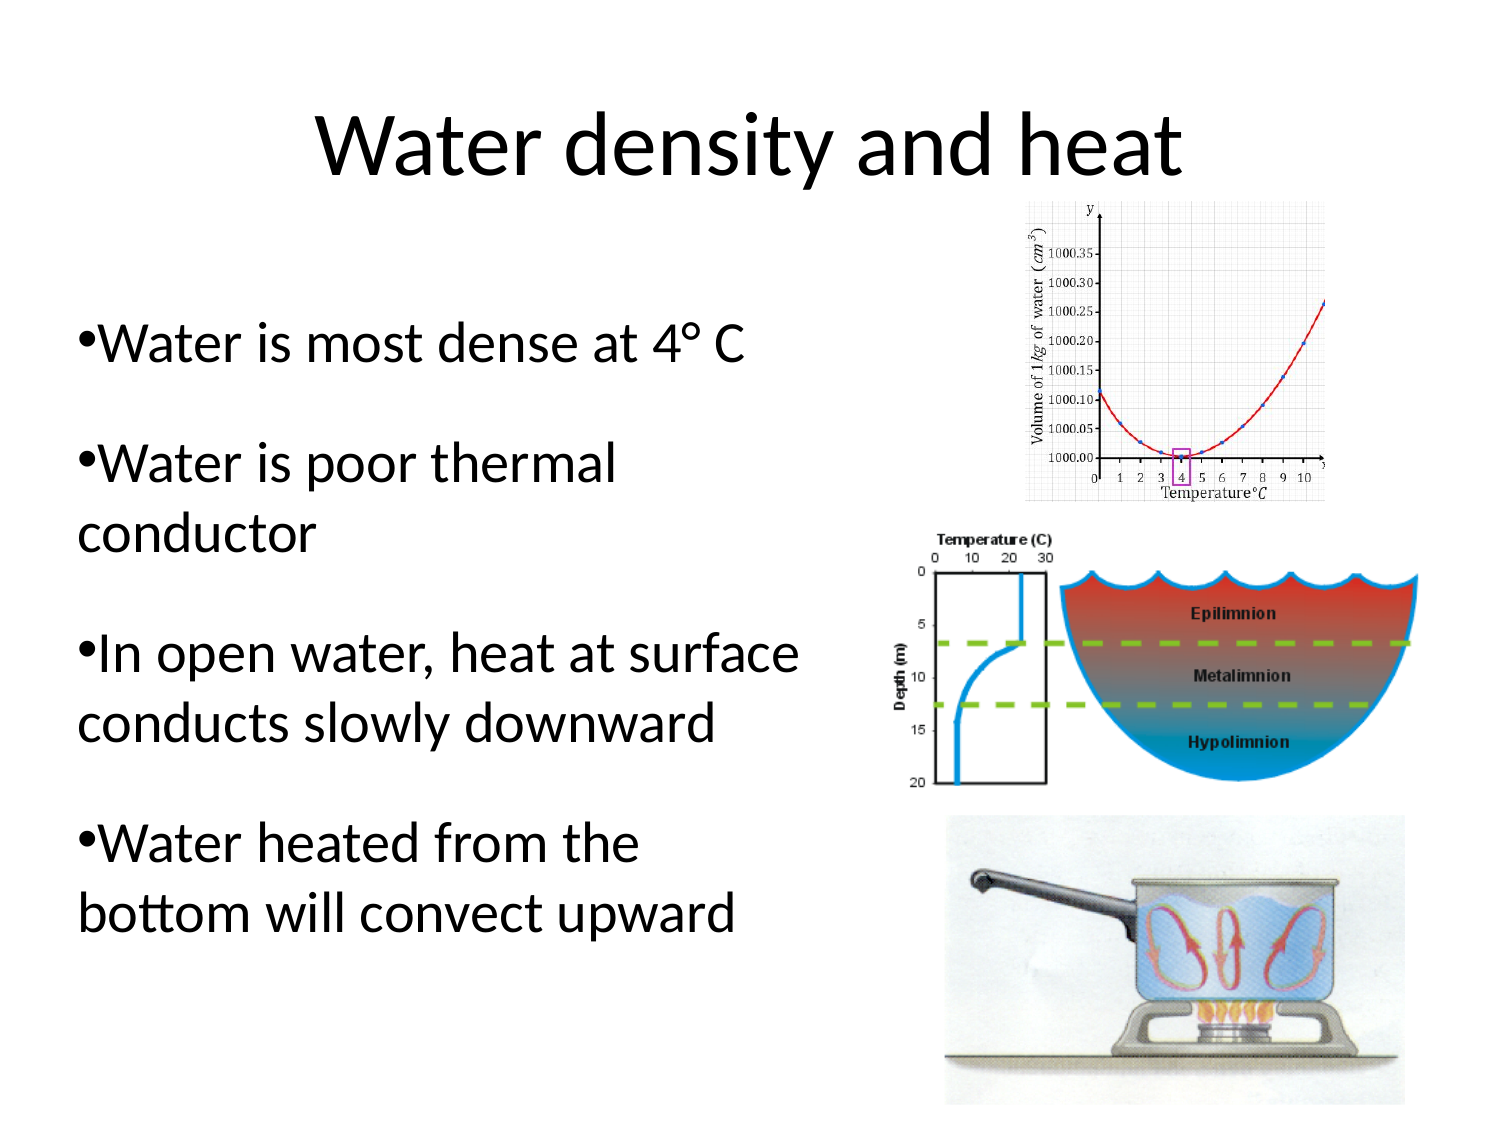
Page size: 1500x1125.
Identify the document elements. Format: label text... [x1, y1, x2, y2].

text_box Water is most dense at 4° C Water is poor thermal conductor In open water, heat at surface conducts slowly downward Water heated from the bottom will convect upward [62, 296, 828, 952]
picture [943, 807, 1406, 1109]
picture [1024, 201, 1326, 502]
picture [886, 526, 1426, 790]
title Water density and heat [75, 45, 1425, 233]
